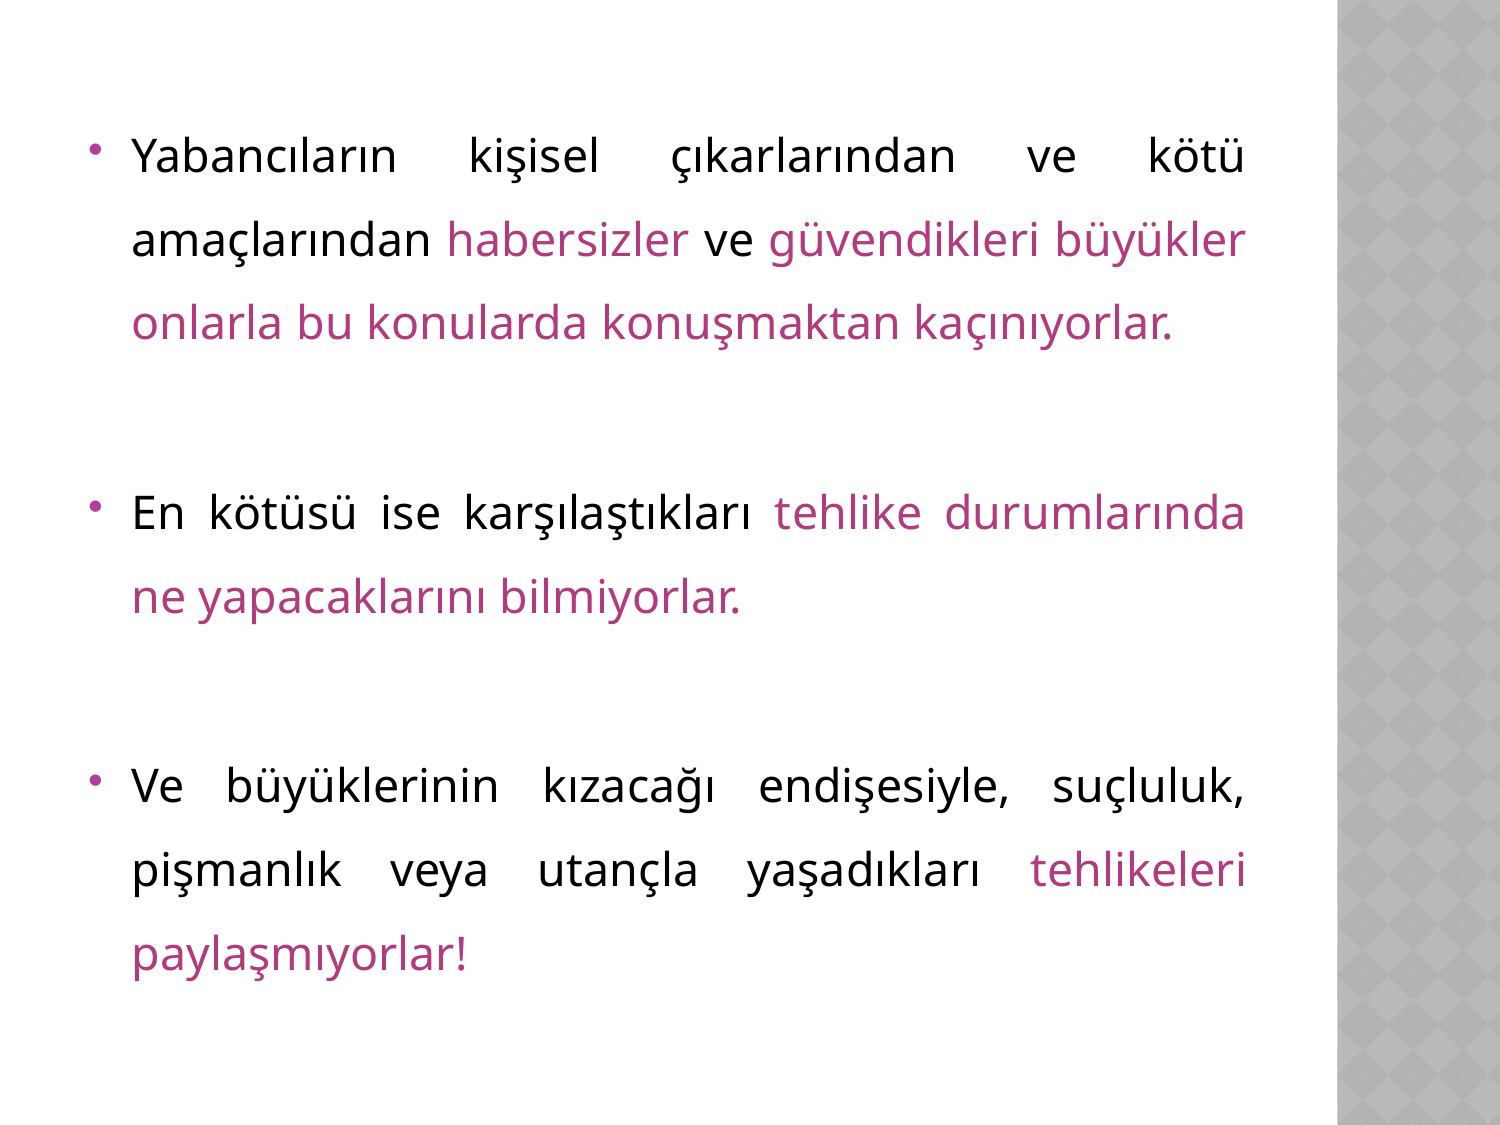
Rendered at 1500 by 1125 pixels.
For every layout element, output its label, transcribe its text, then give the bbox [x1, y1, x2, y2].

list Yabancıların kişisel çıkarlarından ve kötü amaçlarından habersizler ve güvendikleri büyükler onlarla bu konularda konuşmaktan kaçınıyorlar. En kötüsü ise karşılaştıkları tehlike durumlarında ne yapacaklarını bilmiyorlar. Ve büyüklerinin kızacağı endişesiyle, suçluluk, pişmanlık veya utançla yaşadıkları tehlikeleri paylaşmıyorlar! [75, 90, 1263, 1059]
